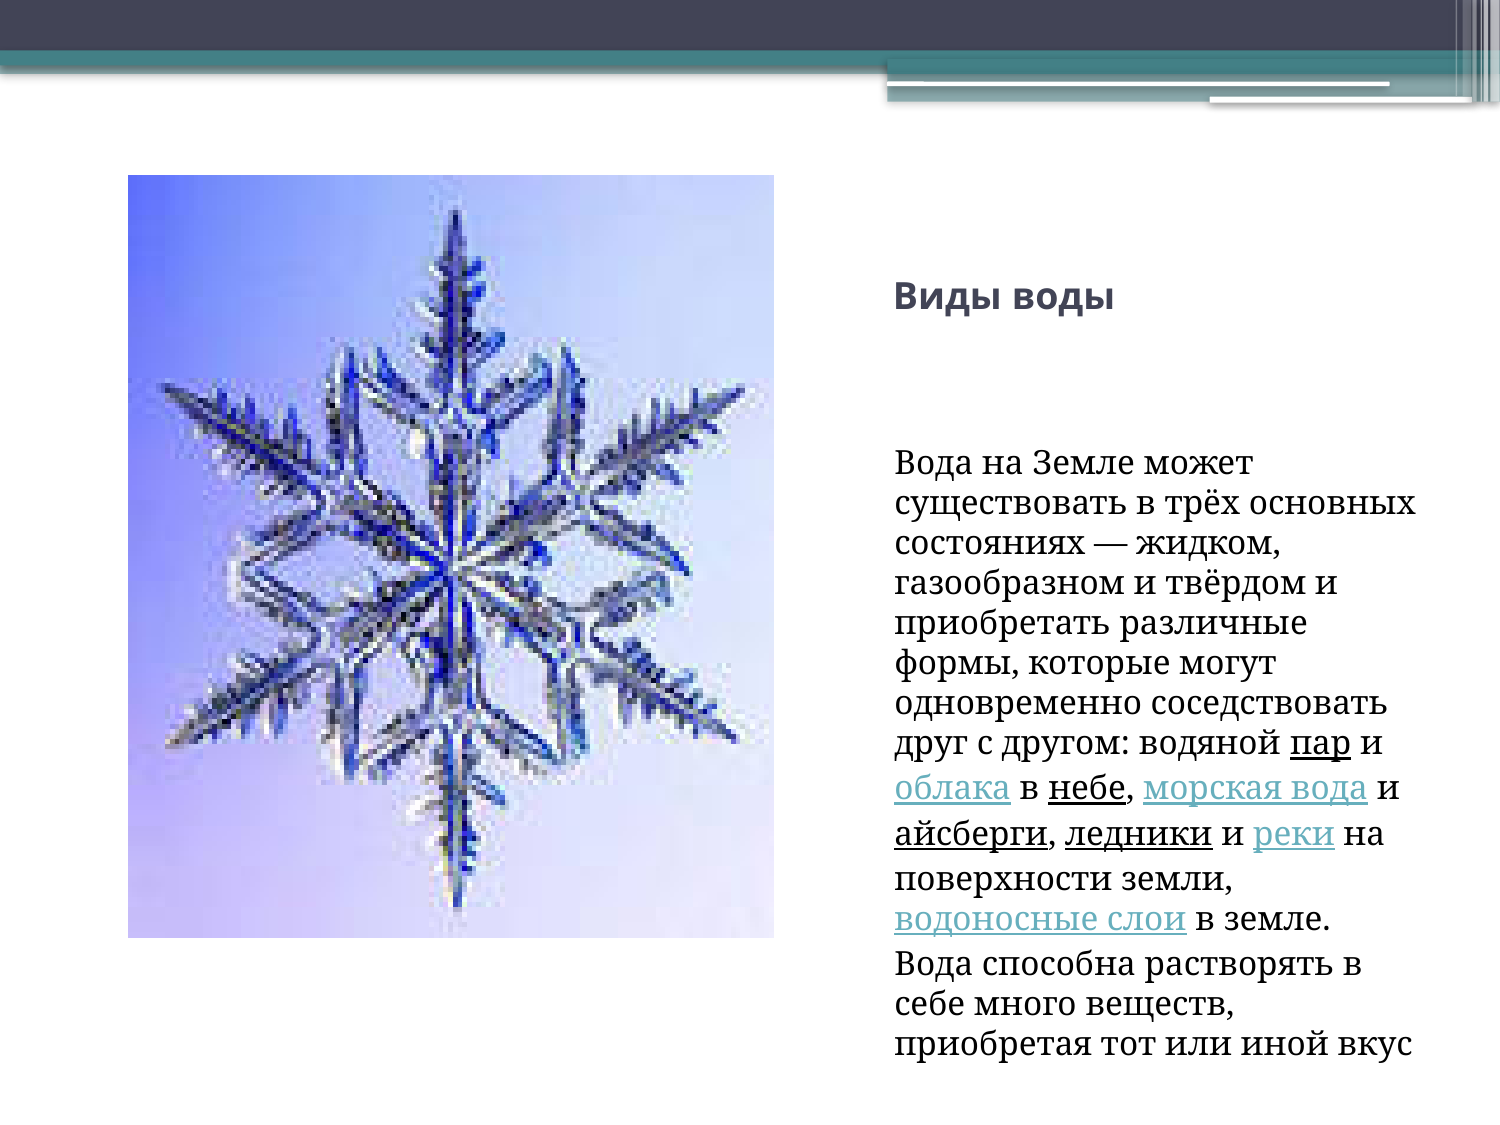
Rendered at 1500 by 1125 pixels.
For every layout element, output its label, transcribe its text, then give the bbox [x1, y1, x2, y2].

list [128, 175, 774, 938]
list Вода на Земле может существовать в трёх основных состояниях — жидком, газообразном и твёрдом и приобретать различные формы, которые могут одновременно соседствовать друг с другом: водяной пар и облака в небе, морская вода и айсберги, ледники и реки на поверхности земли, водоносные слои в земле. Вода способна растворять в себе много веществ, приобретая тот или иной вкус [878, 433, 1434, 1088]
title Виды воды [878, 180, 1434, 325]
